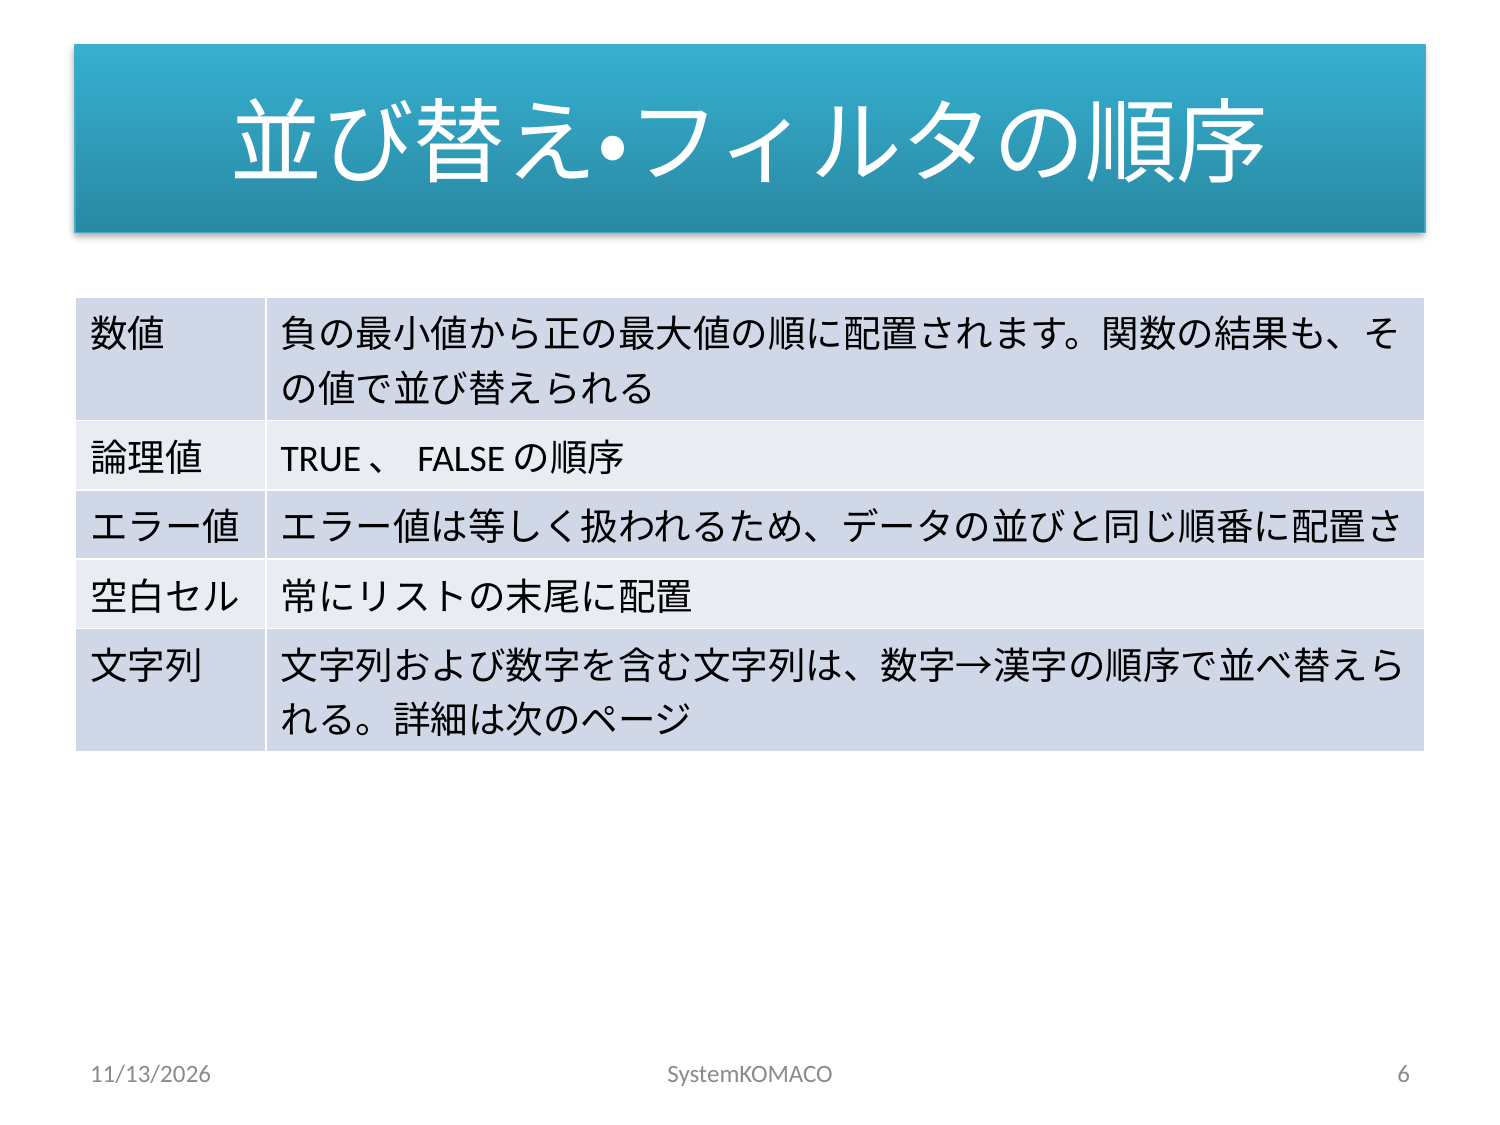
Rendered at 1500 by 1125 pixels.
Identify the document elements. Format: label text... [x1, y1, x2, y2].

table_cell 論理値 [76, 421, 265, 489]
table_cell 常にリストの末尾に配置 [267, 560, 1424, 628]
table_cell エラー値は等しく扱われるため、データの並びと同じ順番に配置さ [267, 491, 1424, 558]
table_cell 空白セル [76, 560, 265, 628]
table_header 負の最小値から正の最大値の順に配置されます。関数の結果も、その値で並び替えられる [267, 298, 1424, 420]
title 並び替え・フィルタの順序 [74, 44, 1426, 233]
slide_number 6 [1074, 1042, 1425, 1103]
table_cell 文字列および数字を含む文字列は、数字→漢字の順序で並べ替えられる。詳細は次のページ [267, 629, 1424, 751]
table_cell 文字列 [76, 629, 265, 751]
table_header 数値 [76, 298, 265, 420]
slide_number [75, 1042, 425, 1103]
table_cell エラー値 [76, 491, 265, 558]
table_cell TRUE、FALSEの順序 [267, 421, 1424, 489]
footer SystemKOMACO [512, 1042, 988, 1103]
